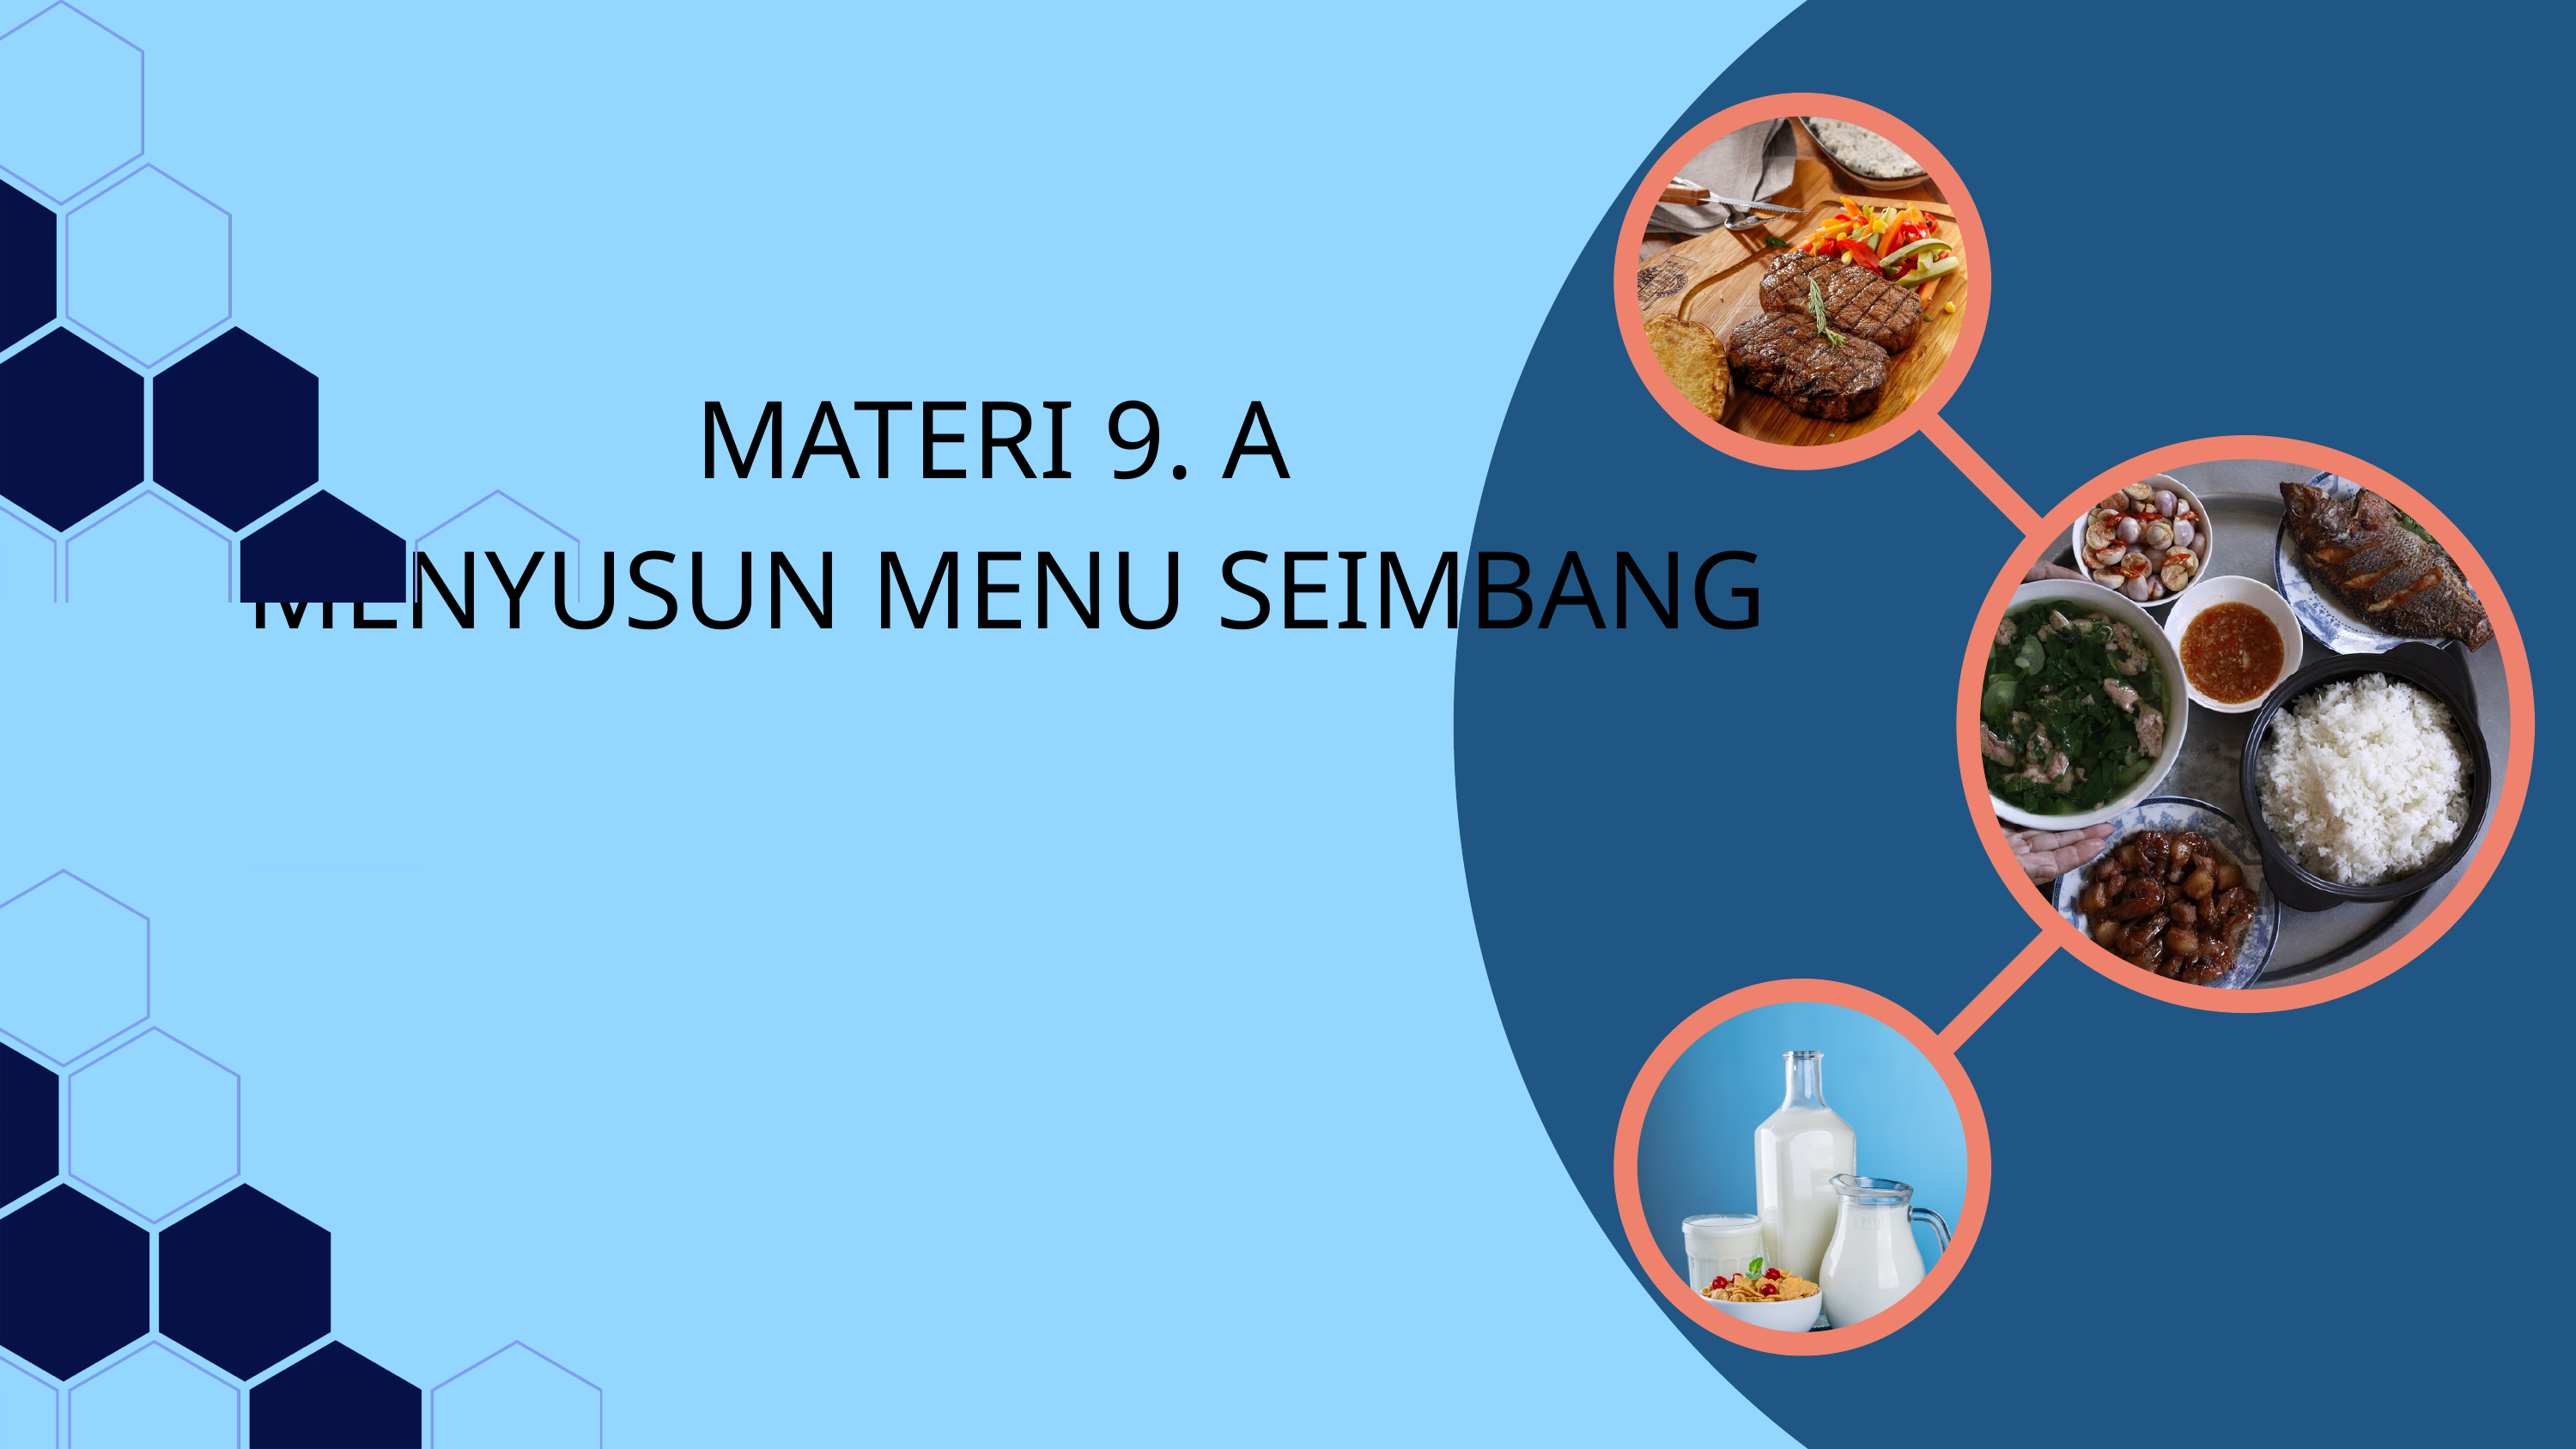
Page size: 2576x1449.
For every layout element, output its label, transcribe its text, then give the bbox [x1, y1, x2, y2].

text_box MATERI 9. A MENYUSUN MENU SEIMBANG [62, 349, 1448, 801]
text_box [0, 0, 580, 603]
text_box [0, 869, 603, 1449]
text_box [1453, 0, 2576, 1449]
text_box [1613, 92, 2535, 1356]
